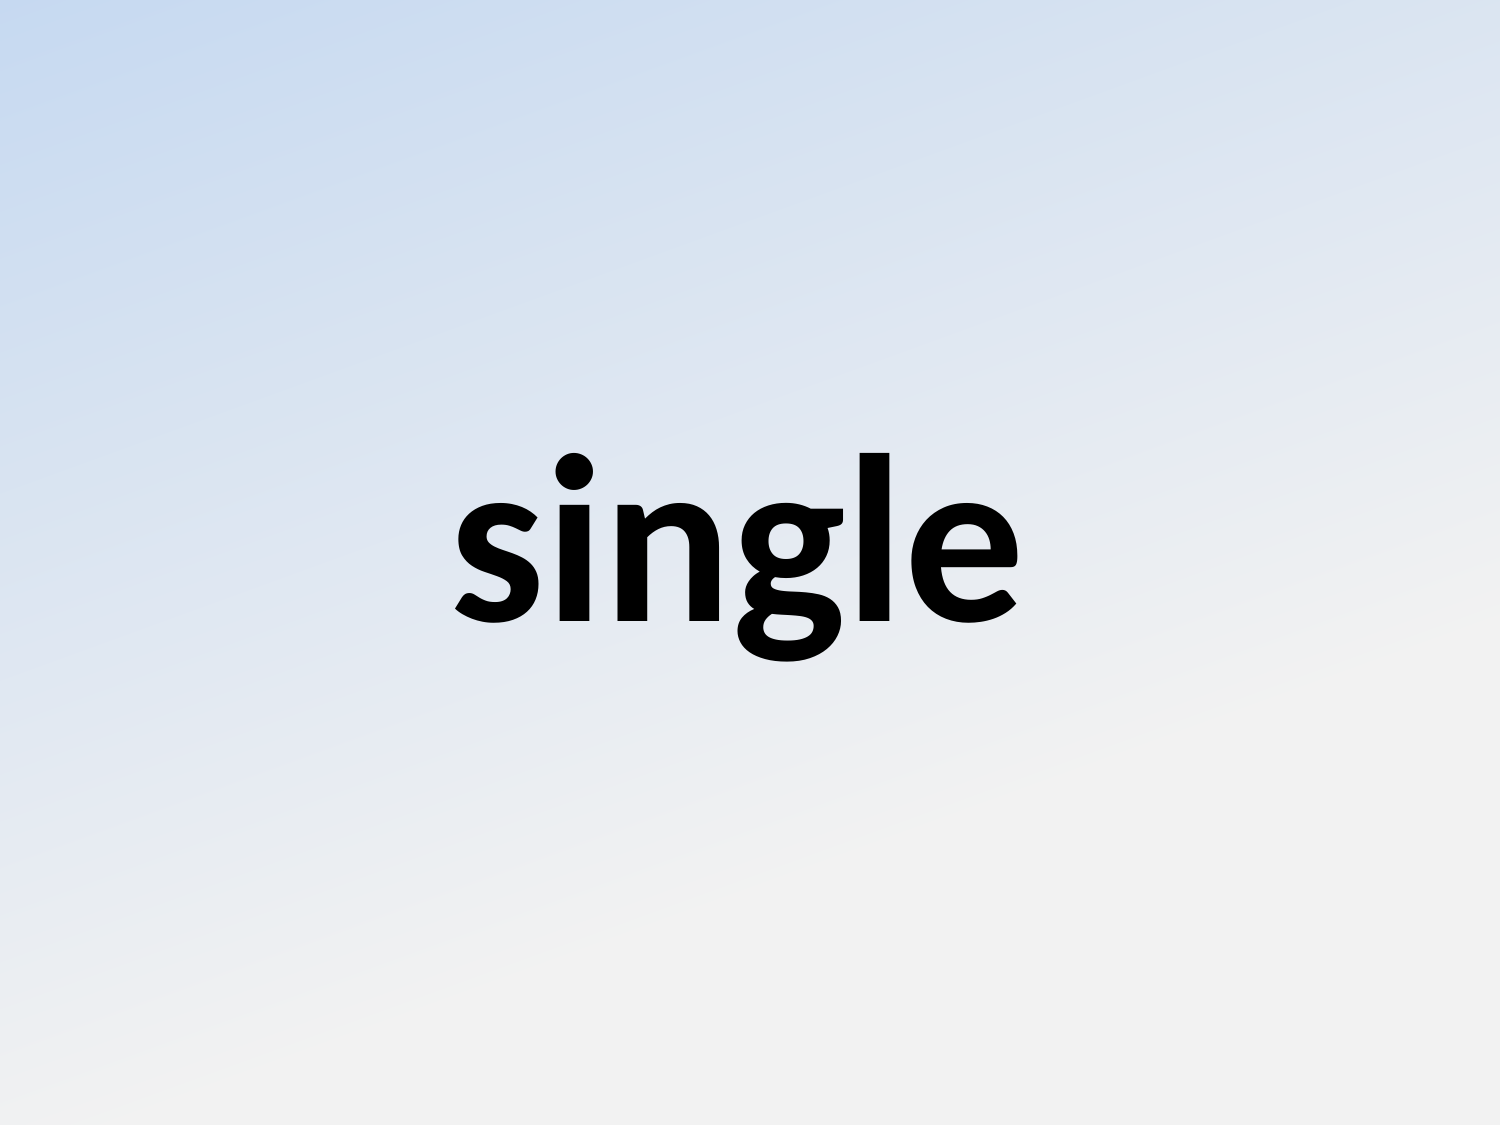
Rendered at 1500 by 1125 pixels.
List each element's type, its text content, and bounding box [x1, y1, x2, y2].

text_box single [174, 374, 1300, 678]
